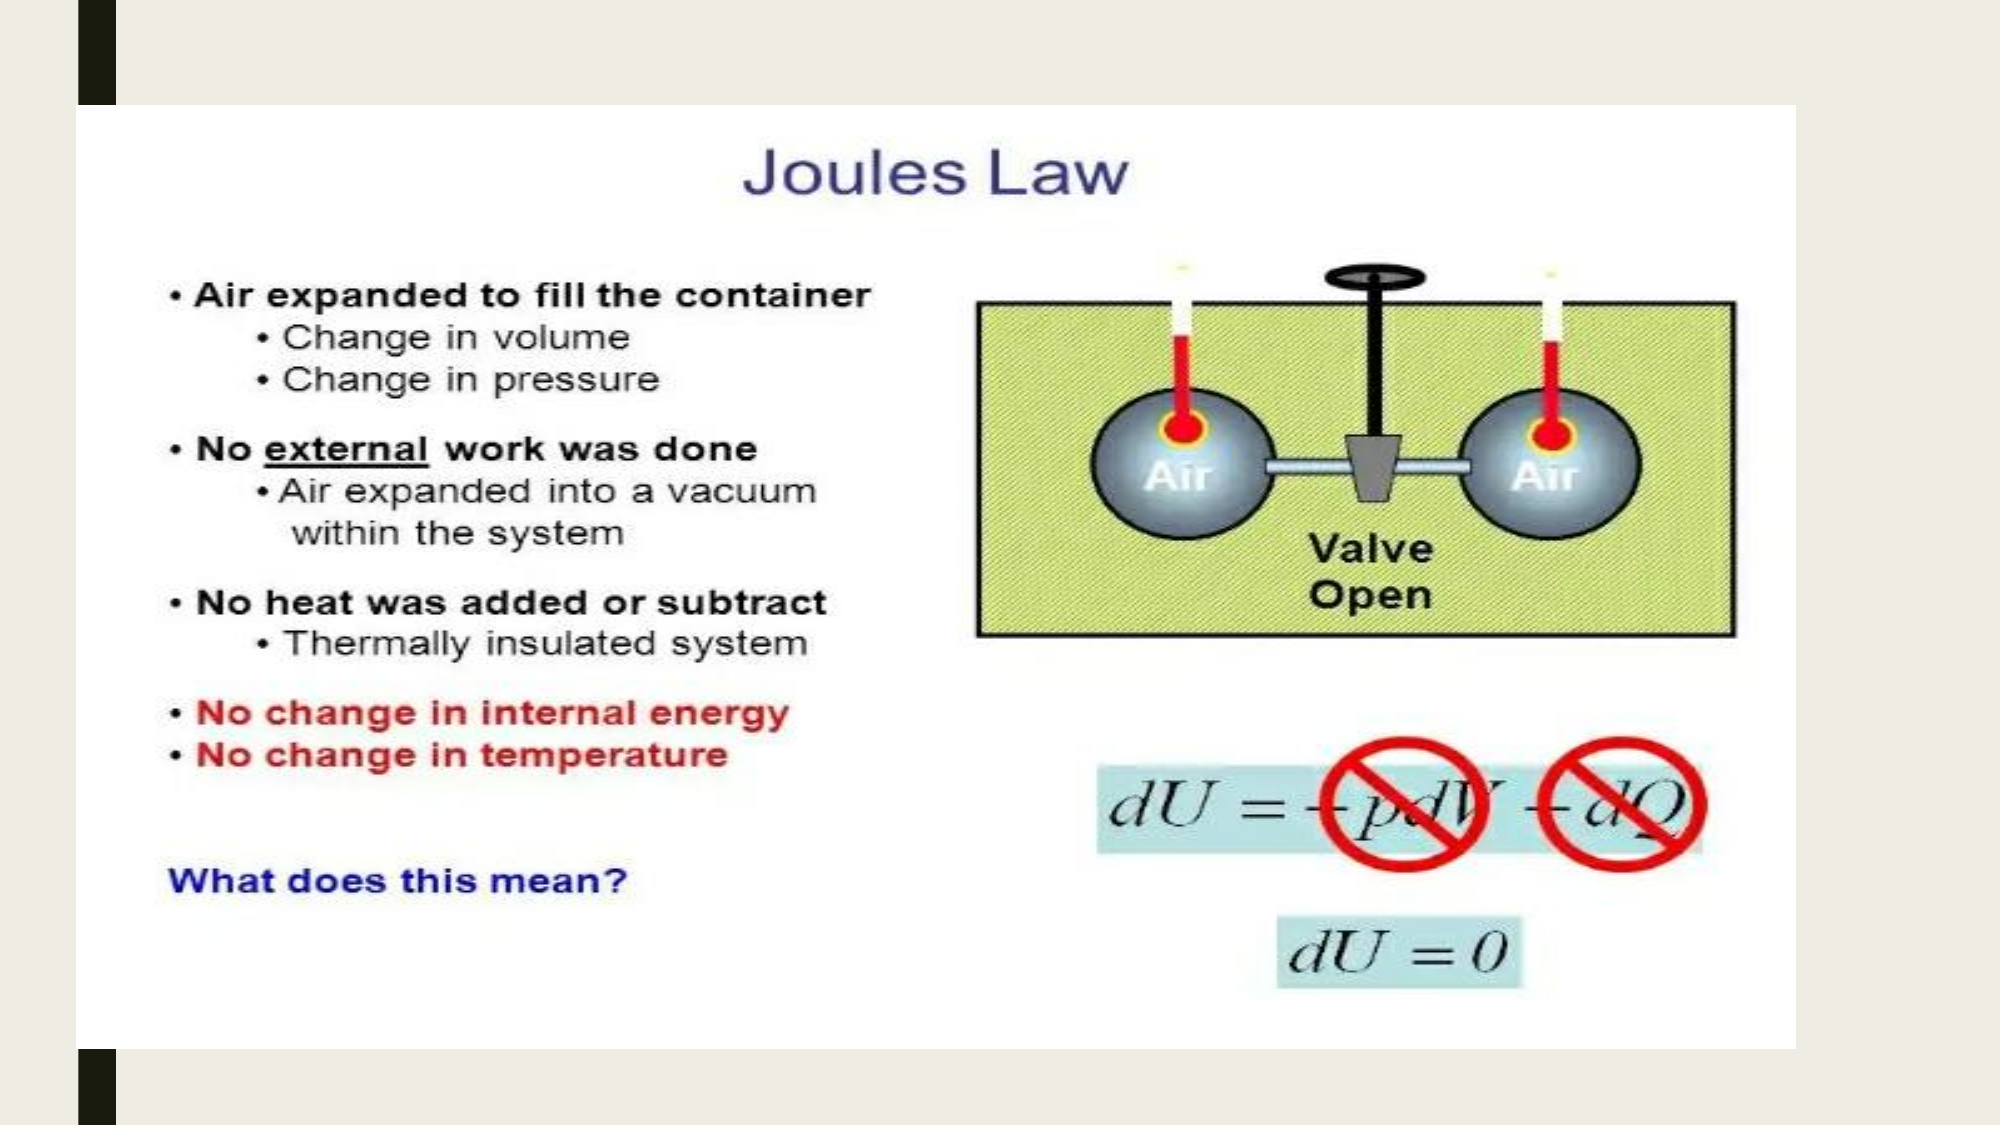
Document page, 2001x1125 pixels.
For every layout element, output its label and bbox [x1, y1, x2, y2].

list [76, 105, 1796, 1049]
